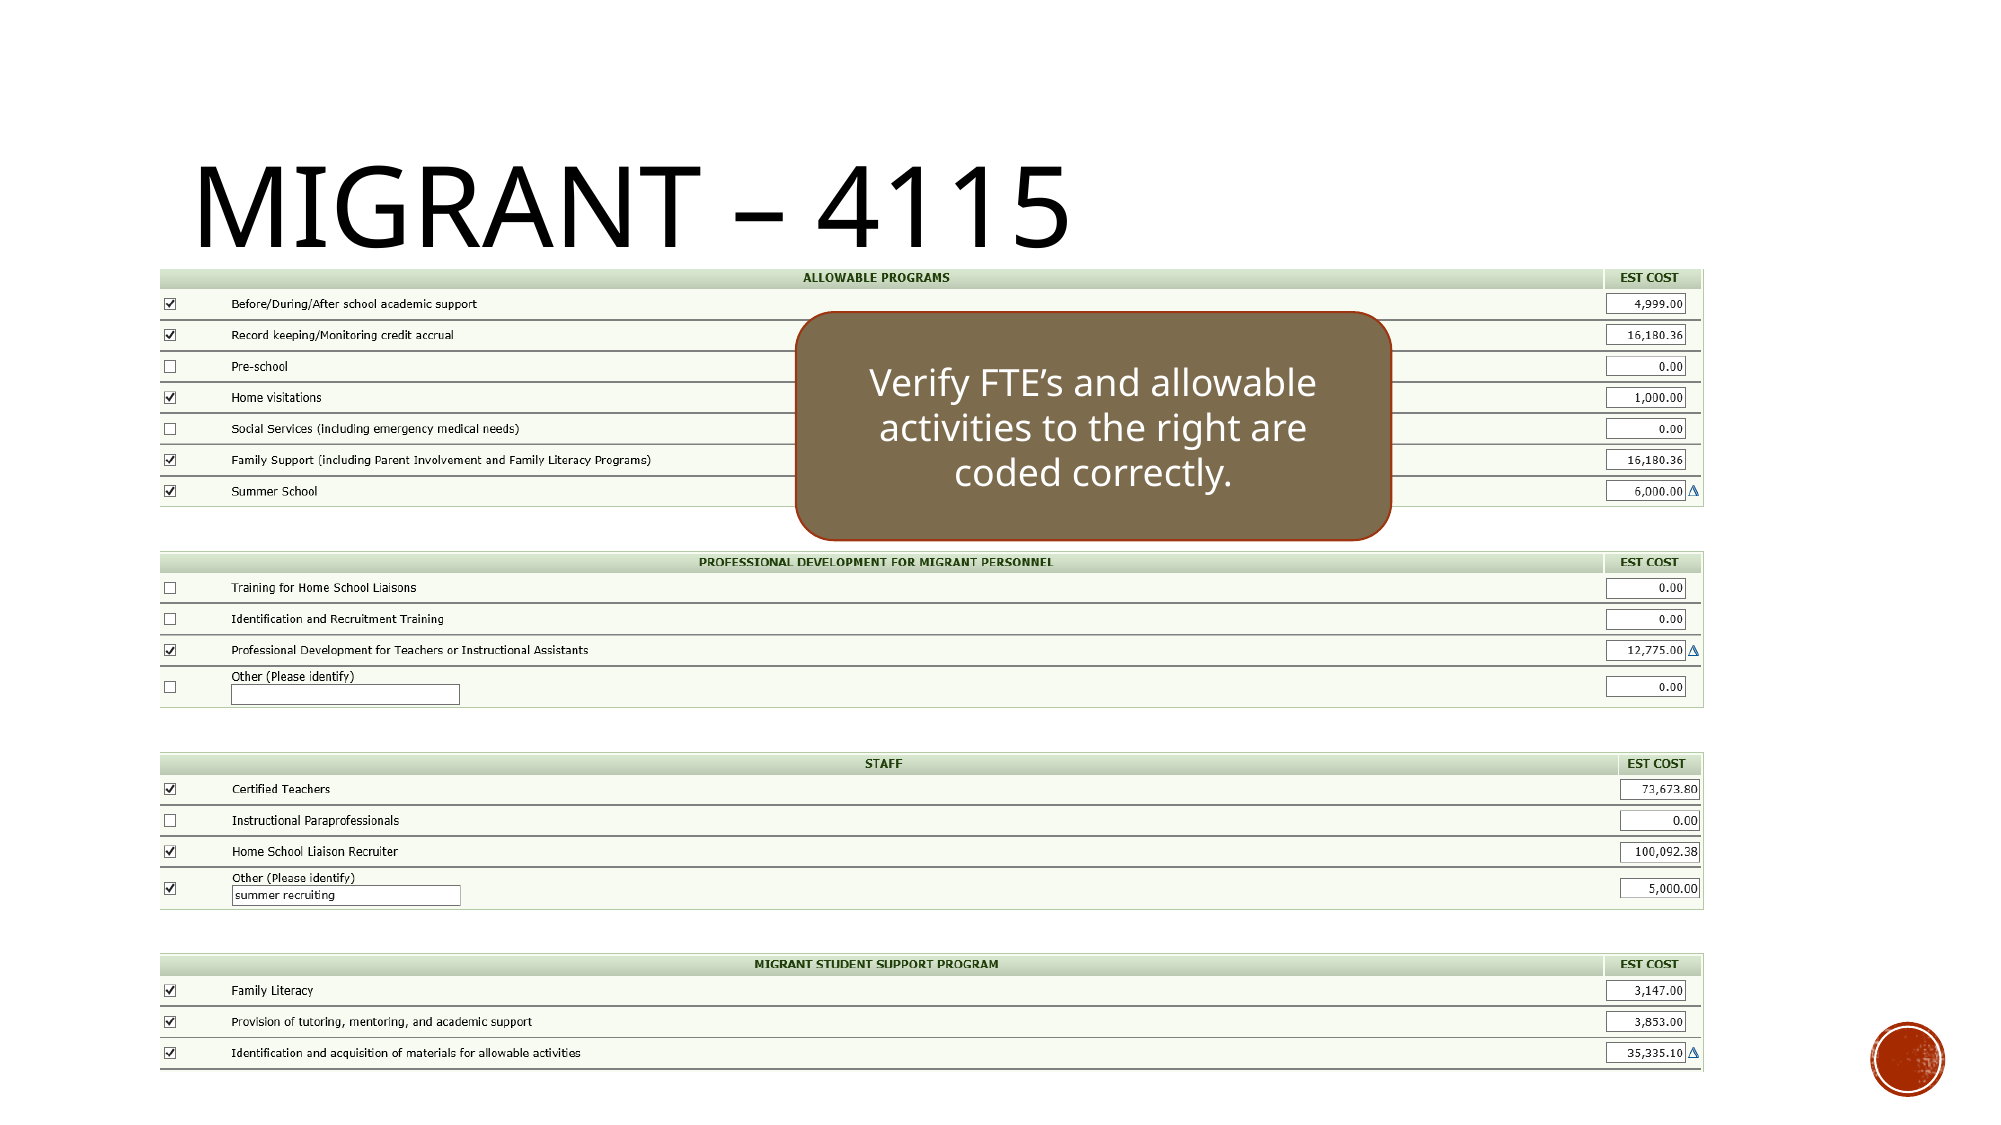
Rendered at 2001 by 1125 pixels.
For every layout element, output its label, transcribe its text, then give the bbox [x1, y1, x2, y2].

title Migrant – 4115 [175, 79, 1826, 344]
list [165, 273, 1704, 1068]
